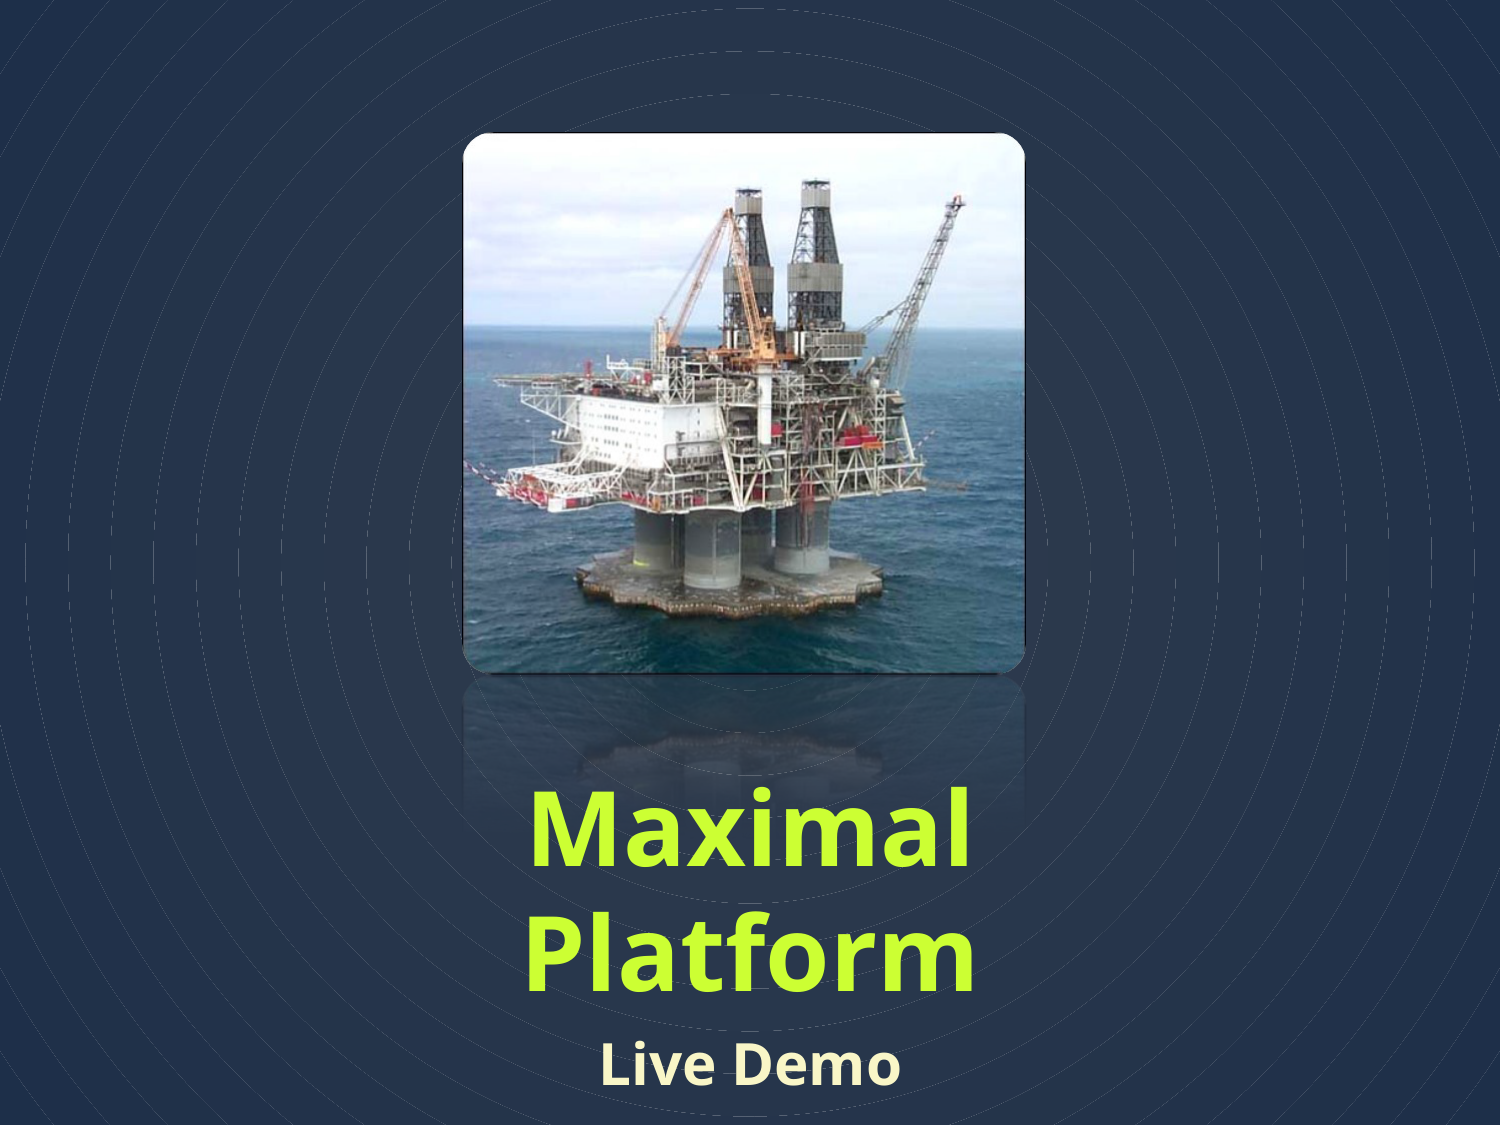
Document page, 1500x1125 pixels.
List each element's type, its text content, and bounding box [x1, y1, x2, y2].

text_box [459, 132, 1029, 762]
text_box [459, 1097, 1029, 1125]
slide_number 35 [1080, 1046, 1425, 1103]
text_box Maximal Platform Live Demo [343, 762, 1158, 1097]
